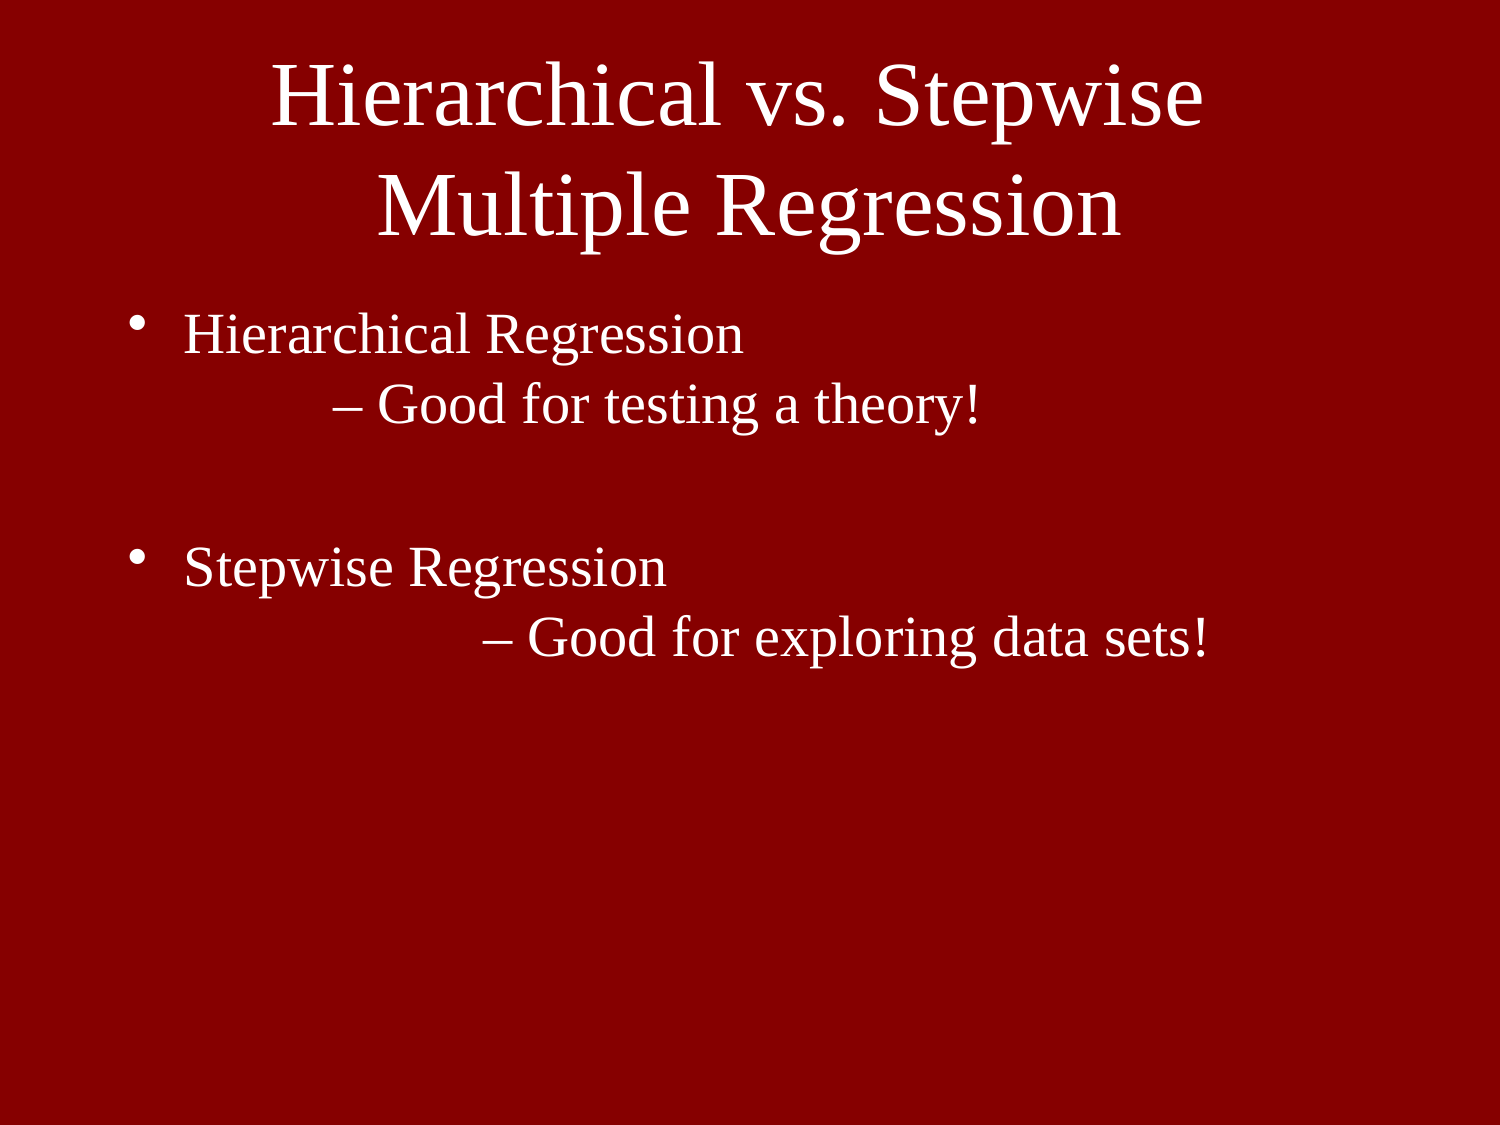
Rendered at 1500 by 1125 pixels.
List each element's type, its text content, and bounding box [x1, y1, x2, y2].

list Hierarchical Regression – Good for testing a theory! Stepwise Regression – Good for exploring data sets! [112, 287, 1388, 1076]
title Hierarchical vs. Stepwise Multiple Regression [112, 49, 1388, 238]
